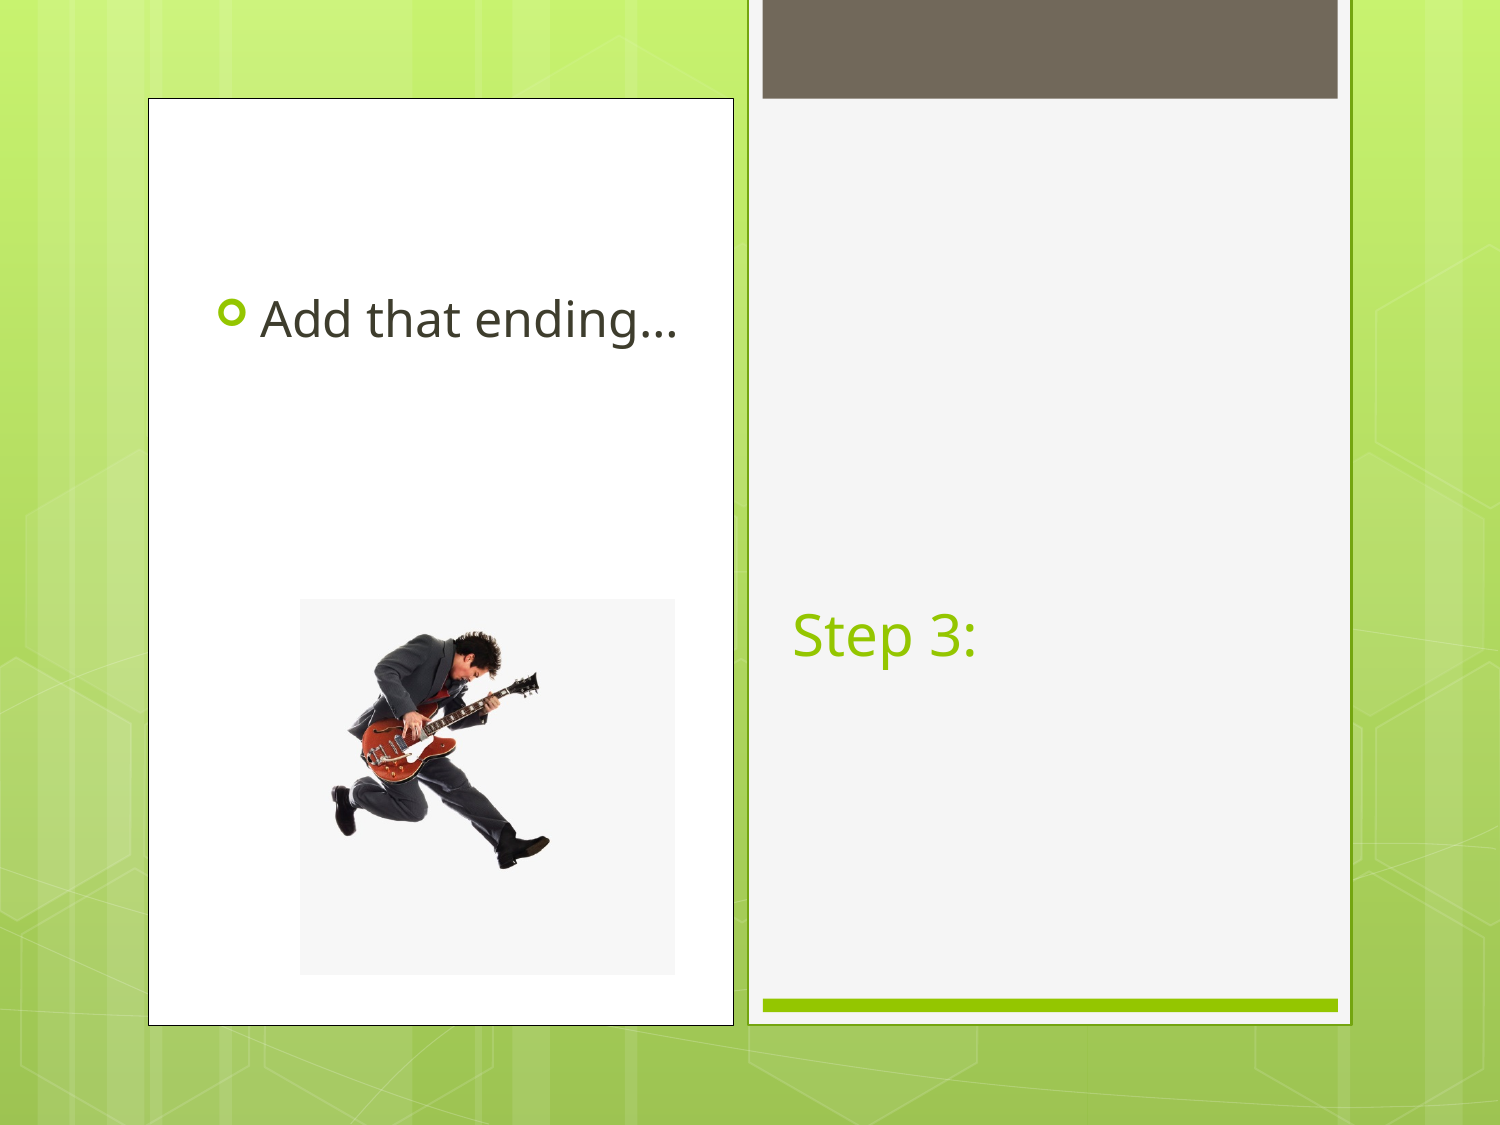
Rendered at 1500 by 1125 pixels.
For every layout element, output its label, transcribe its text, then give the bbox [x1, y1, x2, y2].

title Step 3: [777, 435, 1320, 676]
list Add that ending… [187, 140, 695, 986]
picture [299, 599, 676, 976]
